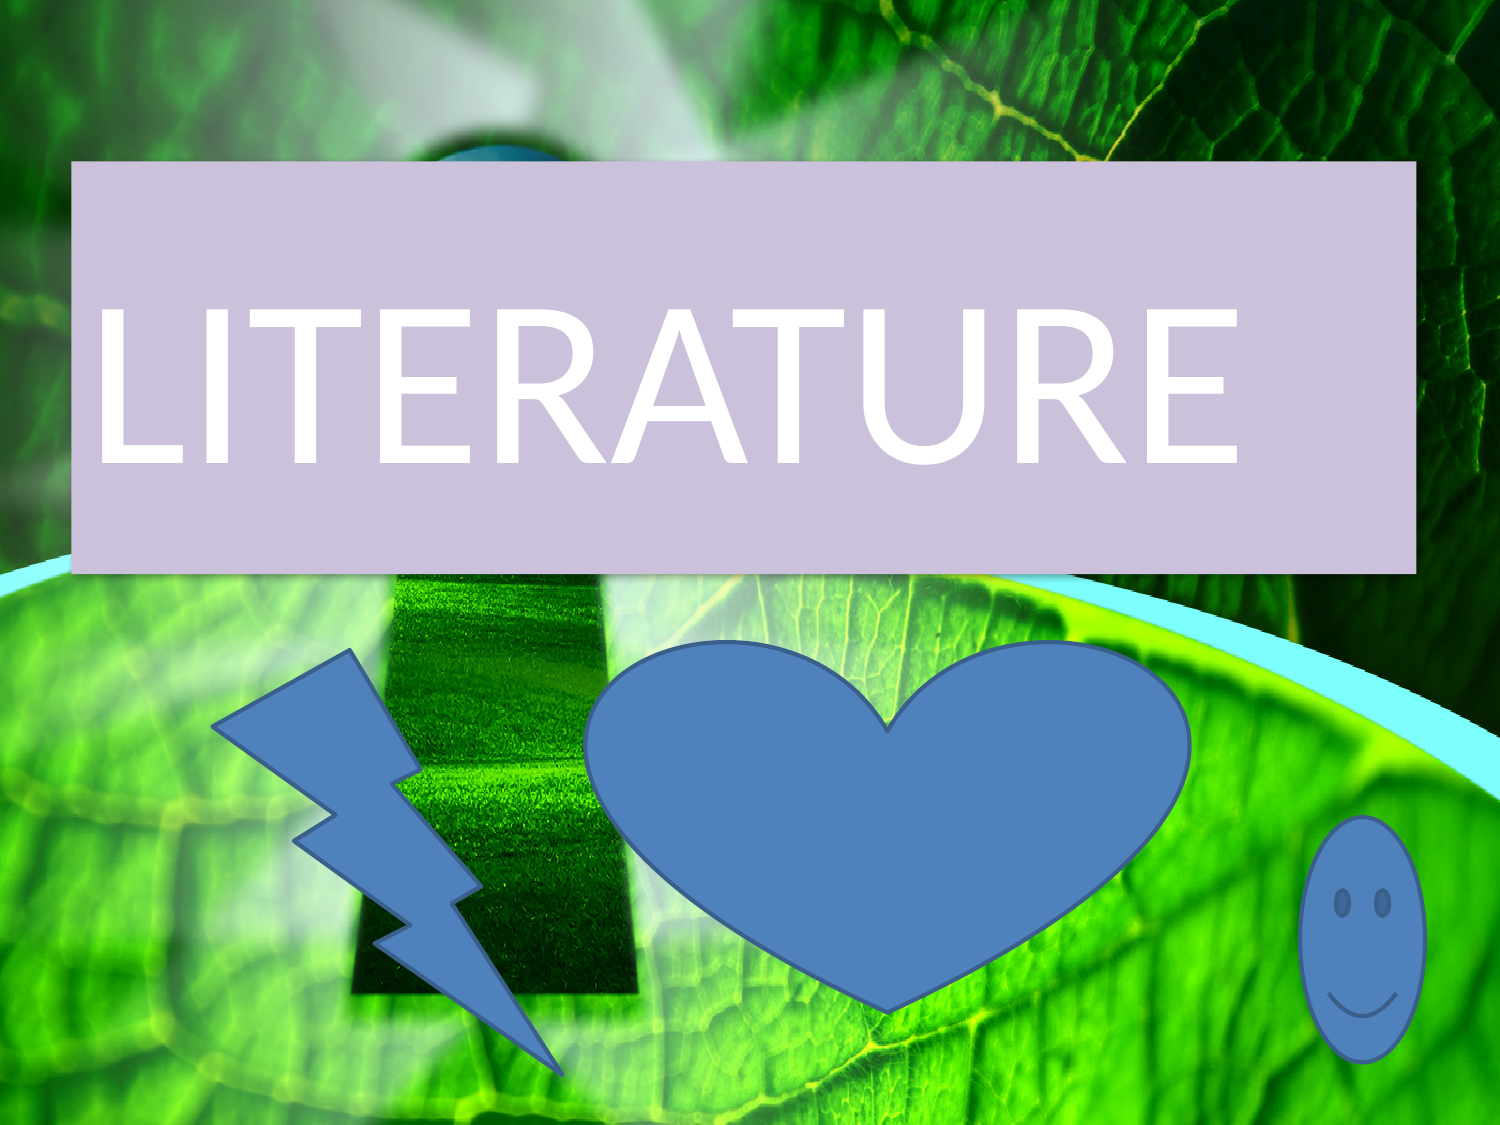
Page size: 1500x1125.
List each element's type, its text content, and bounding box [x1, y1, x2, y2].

title LITERATURE [71, 161, 1417, 575]
text_box [210, 647, 565, 1077]
text_box [583, 640, 1192, 1015]
picture [0, 0, 1500, 1125]
text_box [1297, 814, 1428, 1065]
